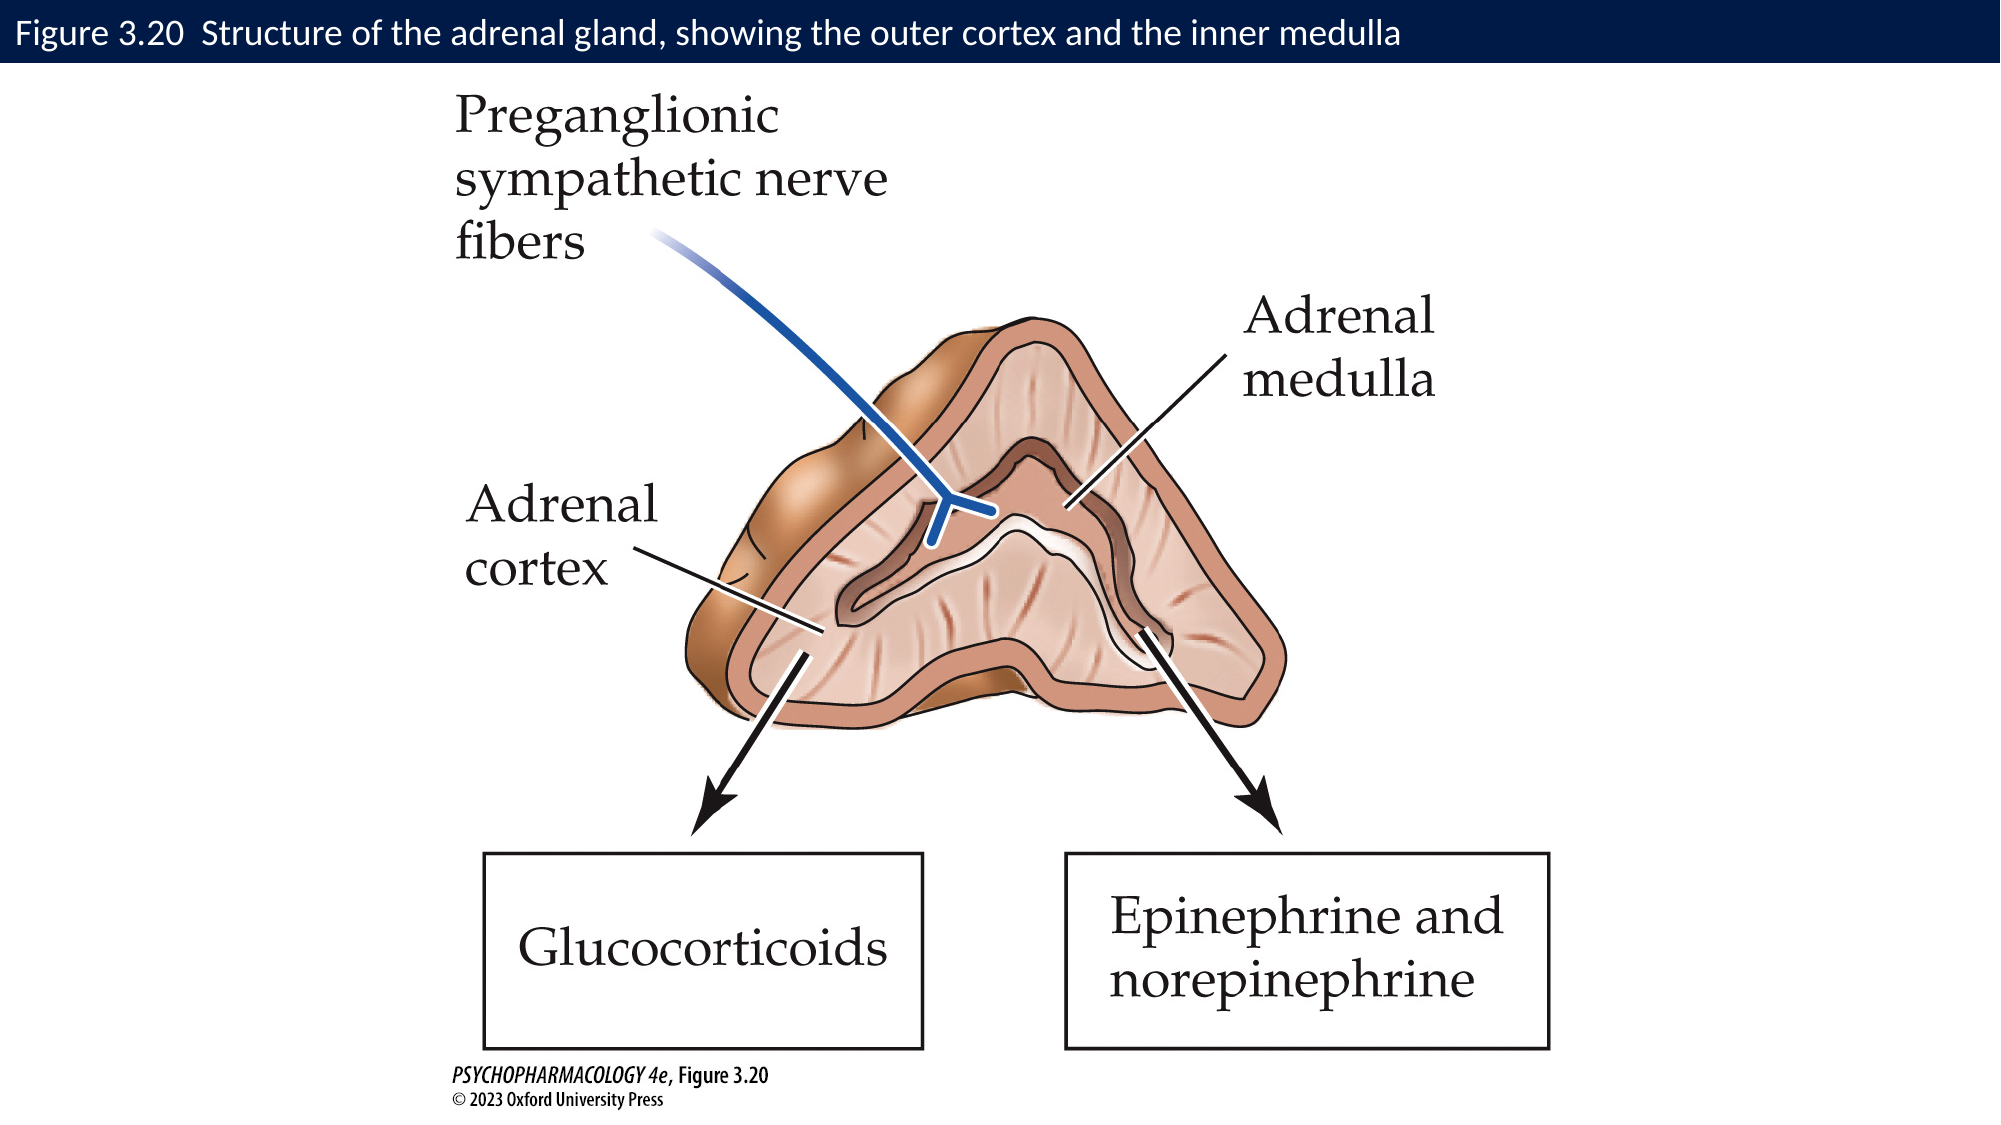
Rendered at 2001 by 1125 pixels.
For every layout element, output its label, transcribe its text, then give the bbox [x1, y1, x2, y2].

title Figure 3.20 Structure of the adrenal gland, showing the outer cortex and the inner medulla [0, 0, 2000, 63]
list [442, 78, 1558, 1113]
